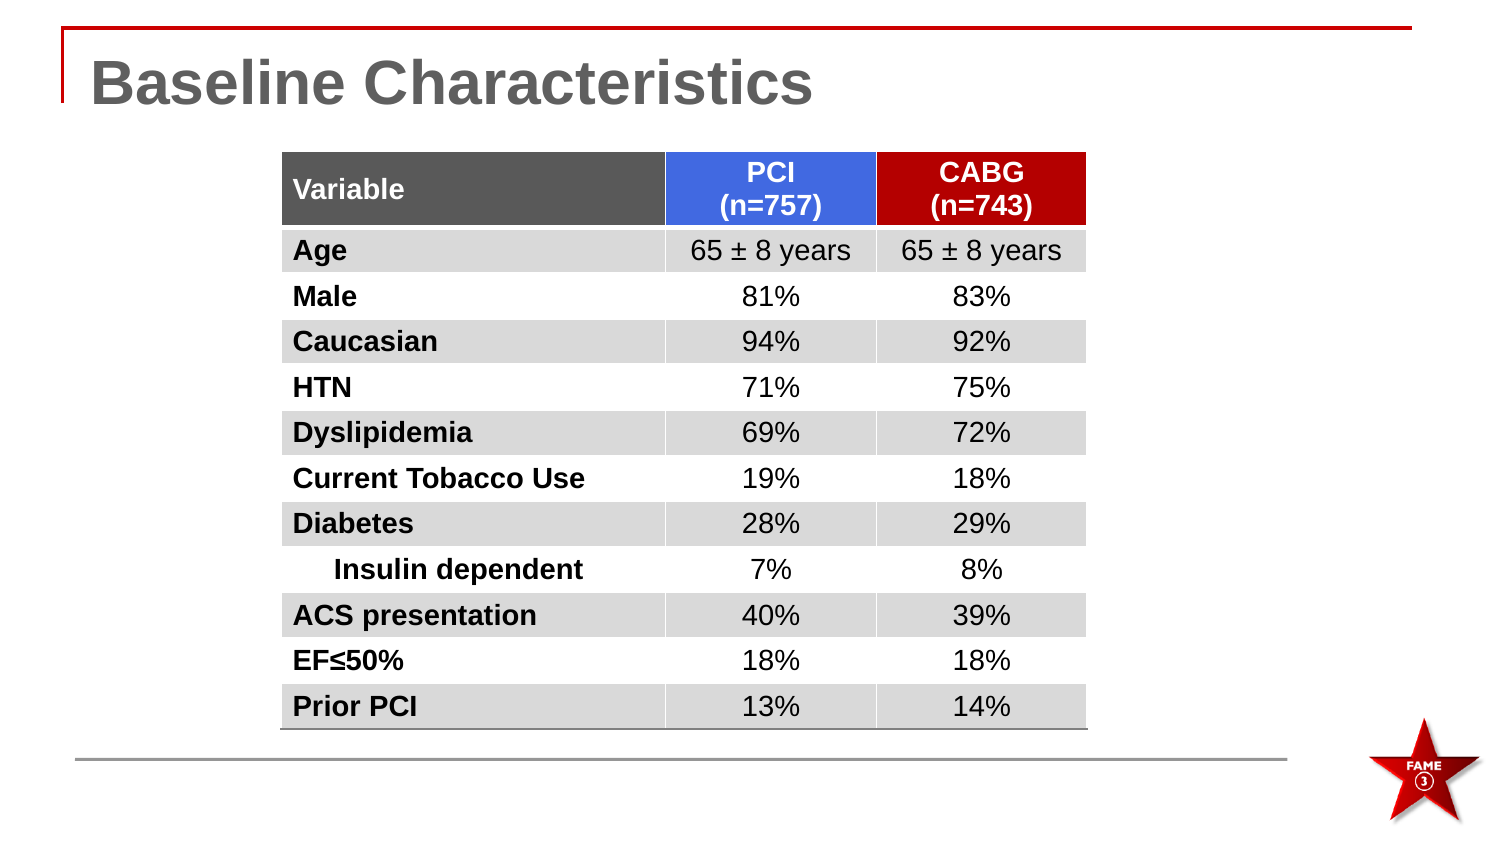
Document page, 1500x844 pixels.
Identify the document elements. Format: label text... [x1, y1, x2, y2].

table_cell Age [282, 230, 665, 272]
title Baseline Characteristics [75, 34, 1425, 175]
table_cell 83% [877, 274, 1086, 318]
table_cell 75% [877, 365, 1086, 409]
table_cell 18% [877, 456, 1086, 500]
table_cell 19% [666, 456, 876, 500]
table_cell Caucasian [282, 320, 665, 363]
table_cell 13% [666, 684, 876, 728]
table_cell Dyslipidemia [282, 411, 665, 455]
table_cell HTN [282, 365, 665, 409]
table_cell Prior PCI [282, 684, 665, 728]
table_cell 39% [877, 593, 1086, 637]
table_cell 29% [877, 502, 1086, 546]
table_cell 7% [666, 548, 876, 591]
table_cell 69% [666, 411, 876, 455]
table_cell 65 ± 8 years [666, 230, 876, 272]
table_cell ACS presentation [282, 593, 665, 637]
table_cell 18% [666, 639, 876, 683]
table_cell 8% [877, 548, 1086, 591]
table_header PCI (n=757) [666, 152, 876, 225]
table_cell Male [282, 274, 665, 318]
table_cell 40% [666, 593, 876, 637]
table_cell Current Tobacco Use [282, 456, 665, 500]
table_cell 71% [666, 365, 876, 409]
table_cell Insulin dependent [282, 548, 665, 591]
table_cell EF≤50% [282, 639, 665, 683]
table_header Variable [282, 152, 665, 225]
table_cell 14% [877, 684, 1086, 728]
table_cell 18% [877, 639, 1086, 683]
table_cell 94% [666, 320, 876, 363]
table_cell 81% [666, 274, 876, 318]
picture [1363, 714, 1489, 829]
table_cell 28% [666, 502, 876, 546]
table_cell 92% [877, 320, 1086, 363]
table_cell 65 ± 8 years [877, 230, 1086, 272]
table_header CABG (n=743) [877, 152, 1086, 225]
table_cell Diabetes [282, 502, 665, 546]
table_cell 72% [877, 411, 1086, 455]
